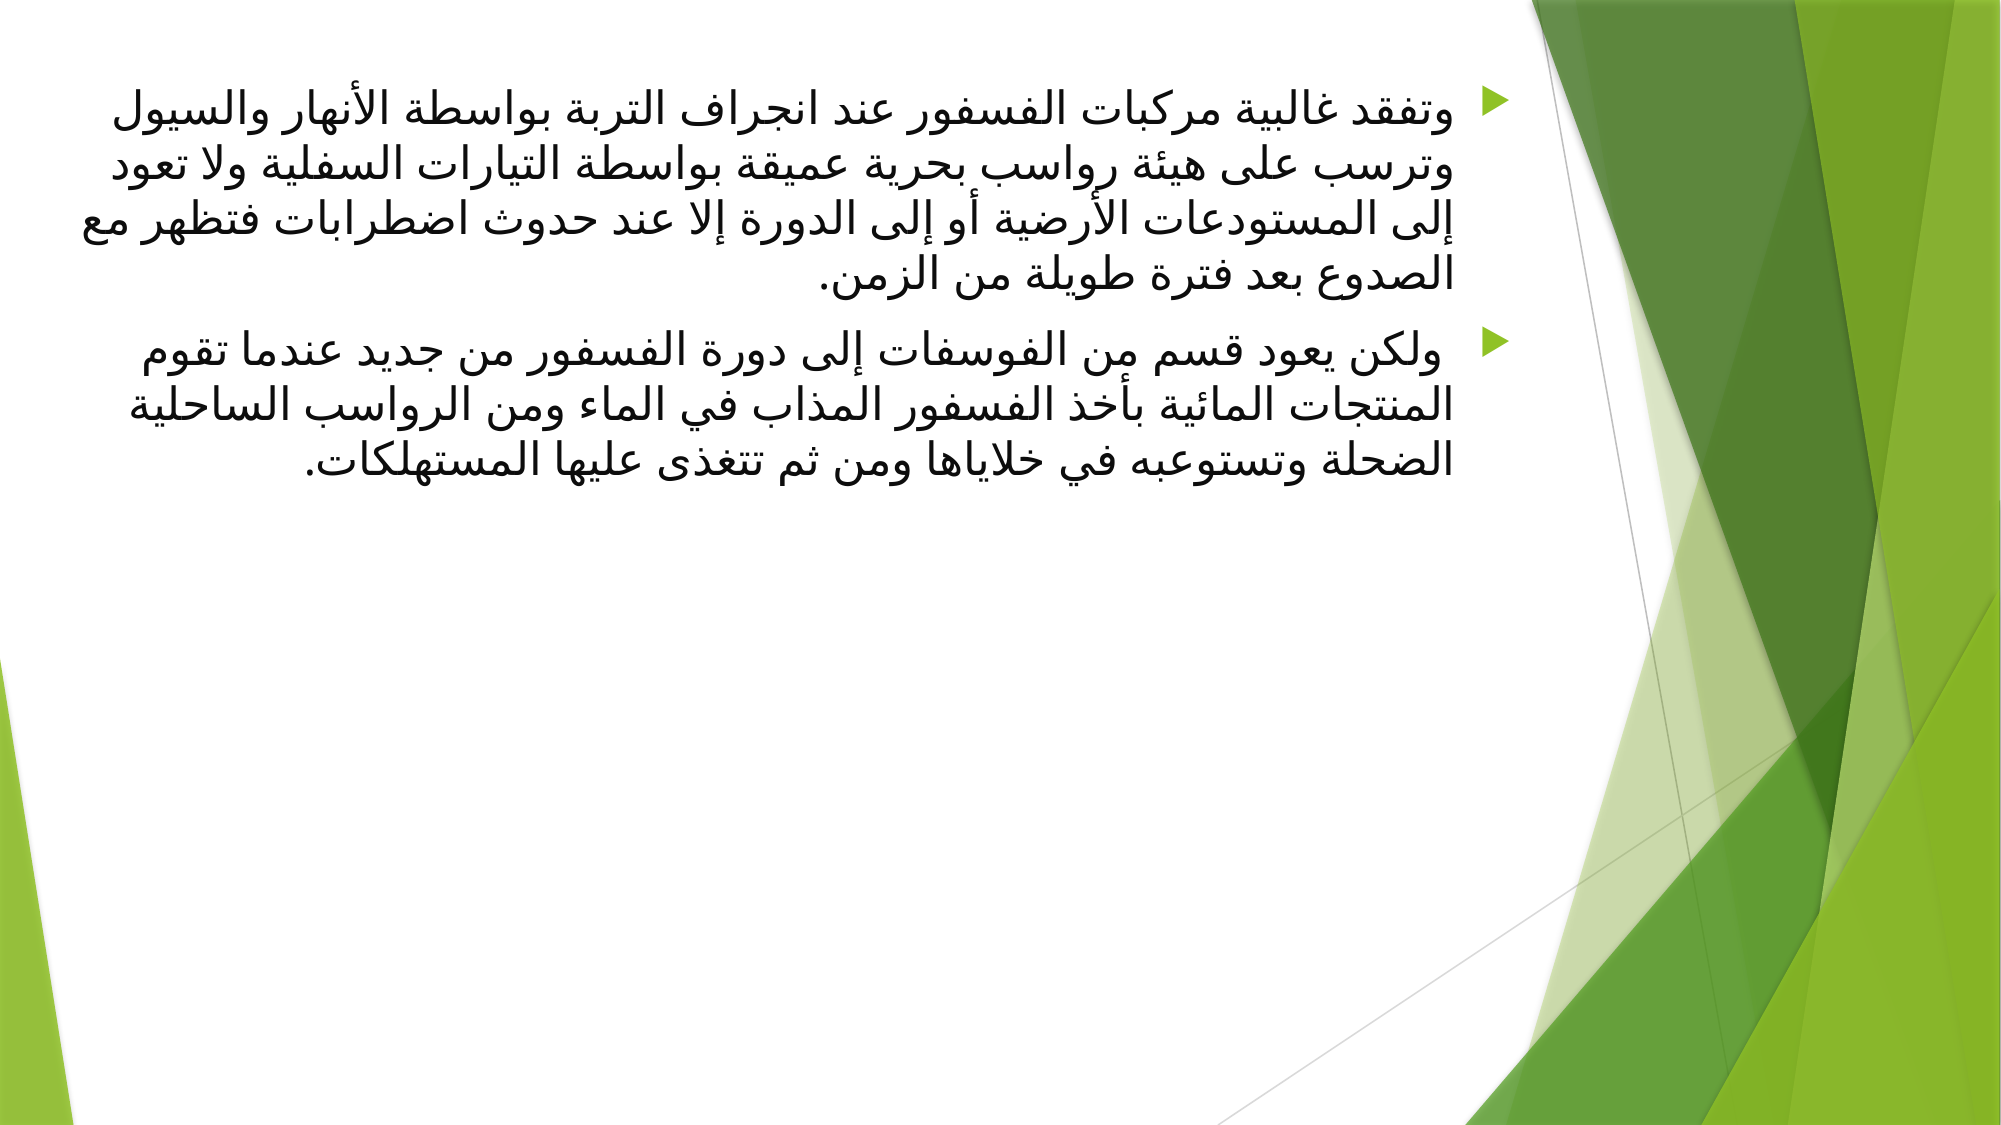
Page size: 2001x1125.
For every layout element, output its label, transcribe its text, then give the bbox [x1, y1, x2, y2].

list وتفقد غالبية مركبات الفسفور عند انجراف التربة بواسطة الأنهار والسيول وترسب على هيئة رواسب بحرية عميقة بواسطة التيارات السفلية ولا تعود إلى المستودعات الأرضية أو إلى الدورة إلا عند حدوث اضطرابات فتظهر مع الصدوع بعد فترة طويلة من الزمن. ولكن يعود قسم من الفوسفات إلى دورة الفسفور من جديد عندما تقوم المنتجات المائية بأخذ الفسفور المذاب في الماء ومن الرواسب الساحلية الضحلة وتستوعبه في خلاياها ومن ثم تتغذى عليها المستهلكات. [30, 71, 1529, 1099]
